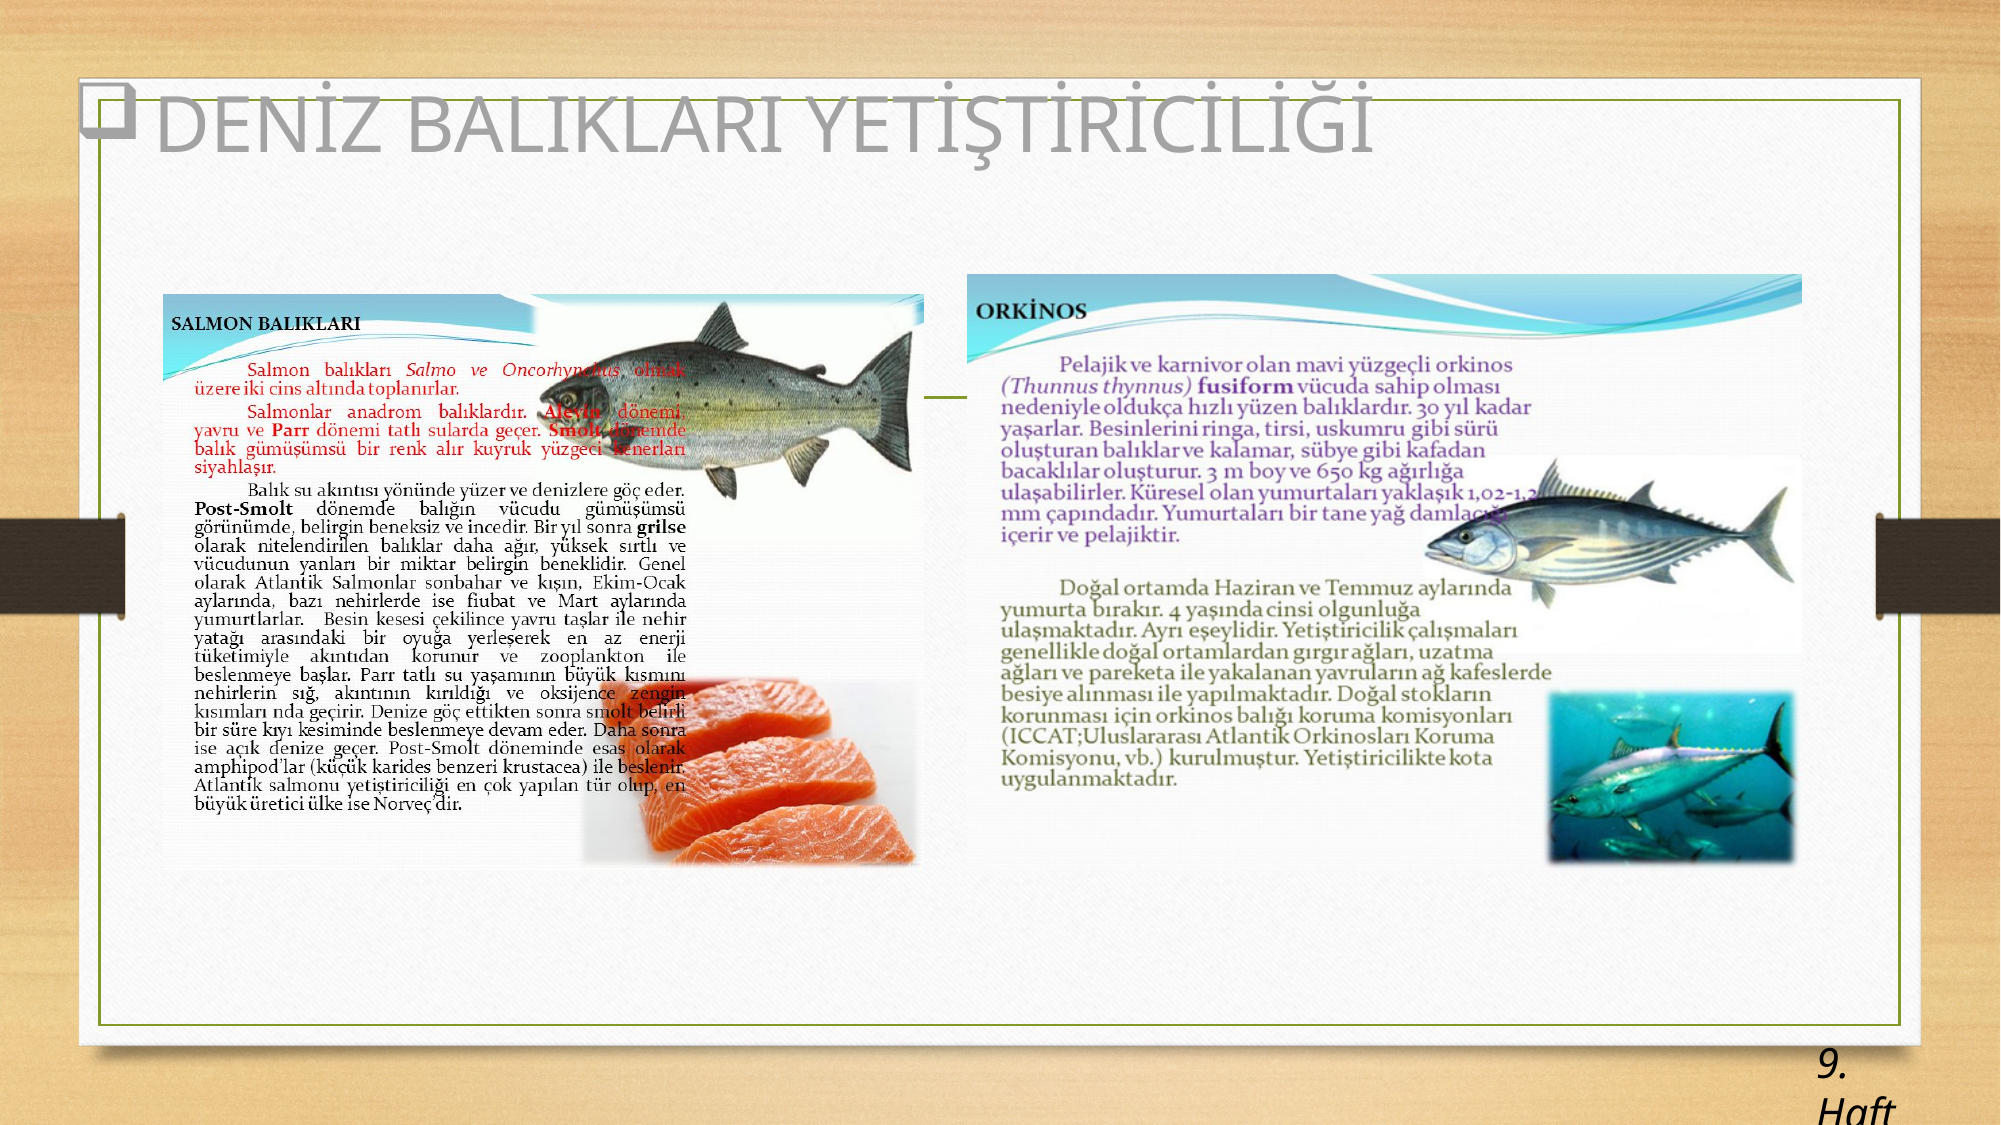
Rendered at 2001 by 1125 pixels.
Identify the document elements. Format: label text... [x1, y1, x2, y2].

text_box 9. Hafta [1801, 1029, 1931, 1125]
text_box Deniz BALIKLARI YETİŞTİRİCİLİĞİ [59, 32, 1460, 210]
picture [0, 0, 2001, 1125]
